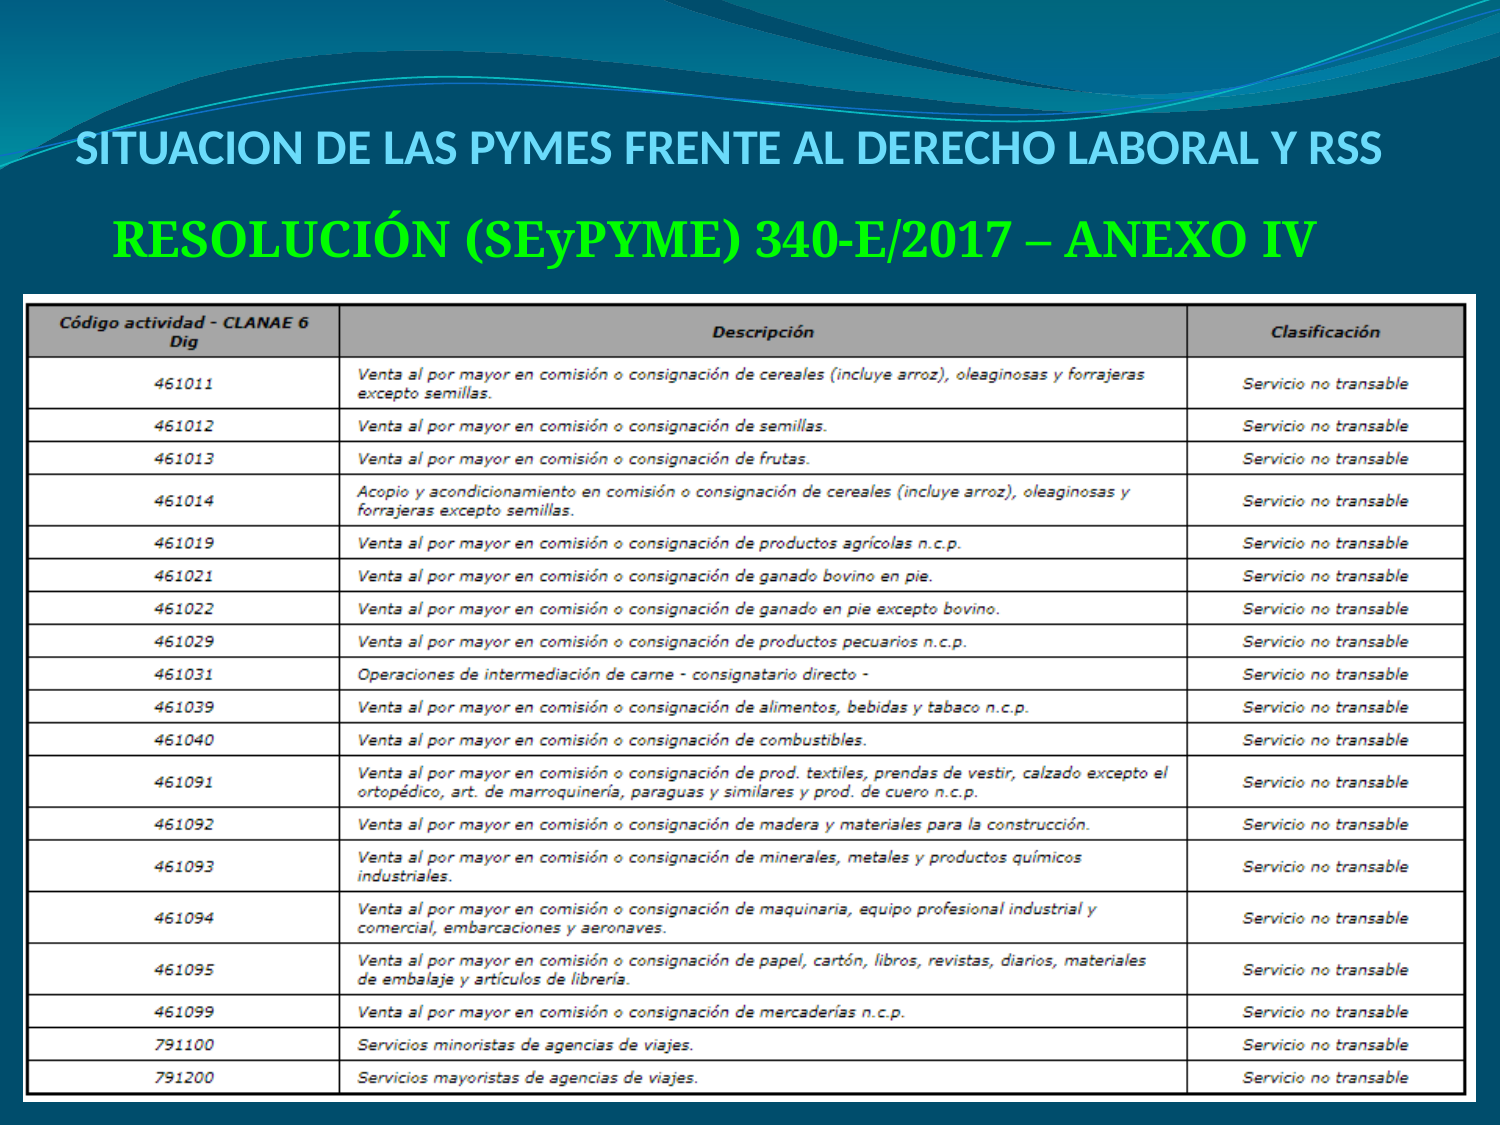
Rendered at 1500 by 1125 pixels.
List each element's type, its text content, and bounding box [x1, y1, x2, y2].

title SITUACION DE LAS PYMES FRENTE AL DERECHO LABORAL Y RSS [50, 62, 1388, 175]
picture [24, 295, 1475, 1101]
subtitle RESOLUCIÓN (SEyPYME) 340-E/2017 – ANEXO IV [112, 200, 1388, 293]
